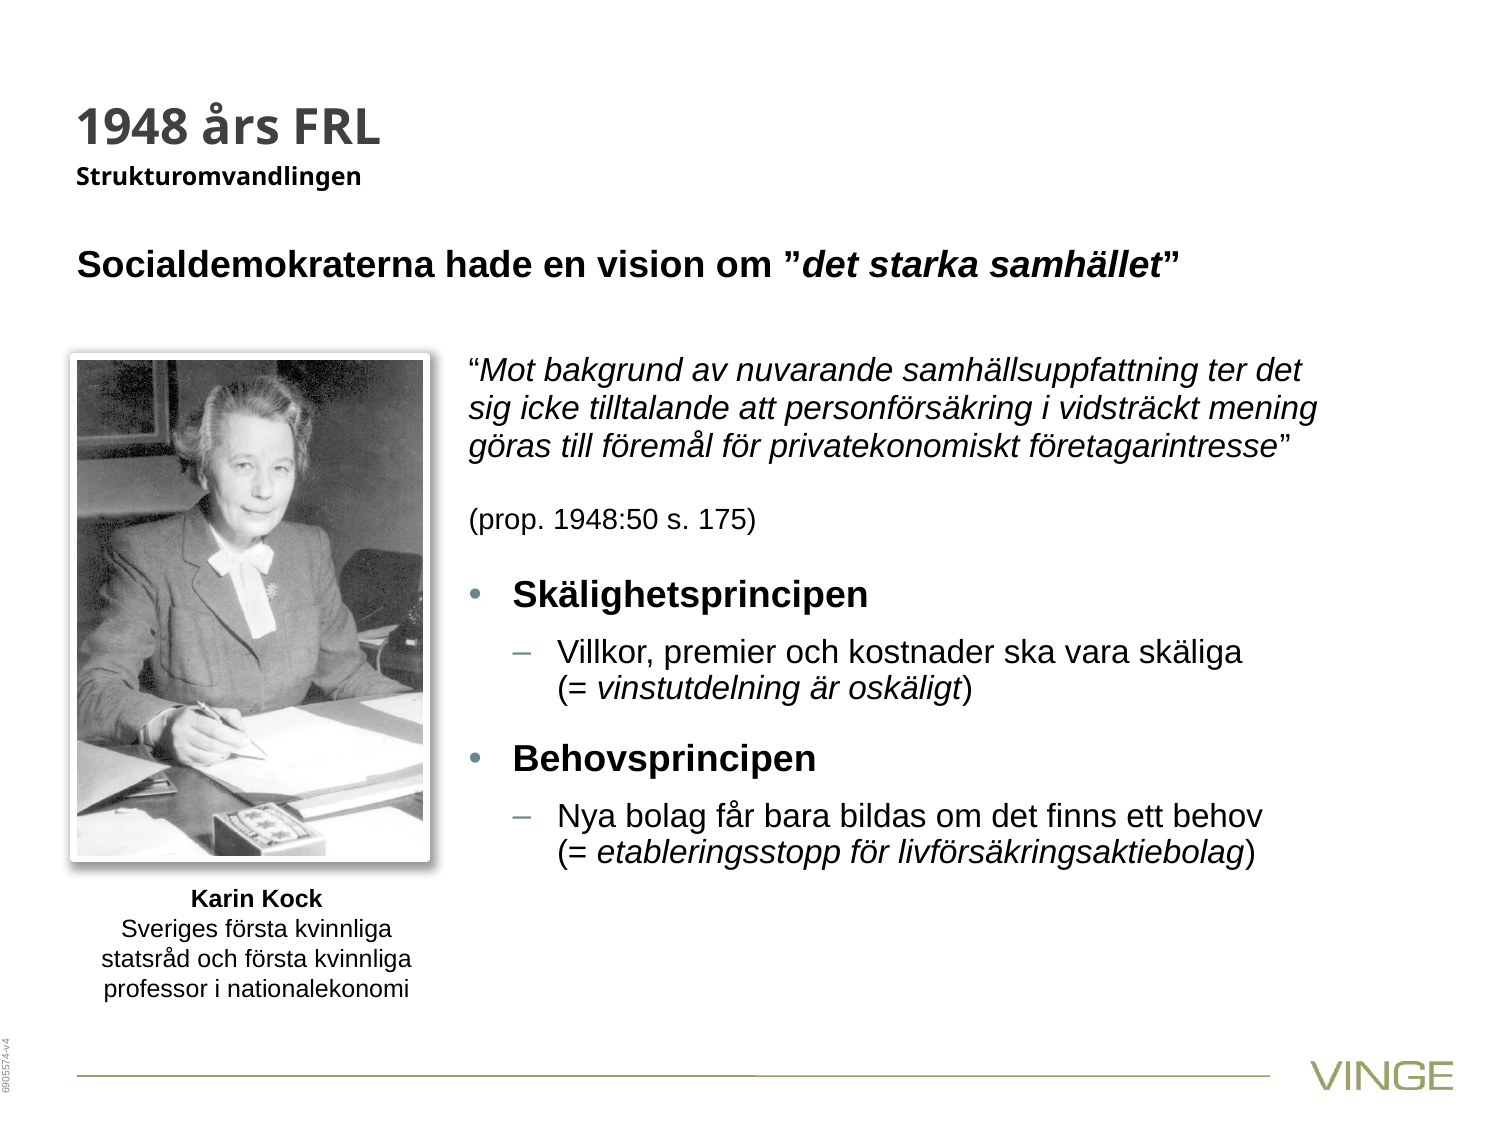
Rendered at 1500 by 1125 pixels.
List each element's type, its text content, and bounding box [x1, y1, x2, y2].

text_box 6905574-v4 [0, 1030, 28, 1125]
text_box Karin Kock Sveriges första kvinnliga statsråd och första kvinnliga professor i nationalekonomi [76, 875, 437, 1010]
picture [76, 359, 424, 857]
text_box “Mot bakgrund av nuvarande samhällsuppfattning ter det sig icke tilltalande att personförsäkring i vidsträckt mening göras till föremål för privatekonomiskt företagarintresse” (prop. 1948:50 s. 175) Skälighetsprincipen Villkor, premier och kostnader ska vara skäliga (= vinstutdelning är oskäligt) Behovsprincipen Nya bolag får bara bildas om det finns ett behov (= etableringsstopp för livförsäkringsaktiebolag) [468, 351, 1426, 1062]
picture [1310, 1061, 1453, 1090]
list Socialdemokraterna hade en vision om ”det starka samhället” [76, 243, 1424, 279]
title 1948 års FRL [75, 54, 1422, 162]
list Strukturomvandlingen [76, 162, 1423, 243]
